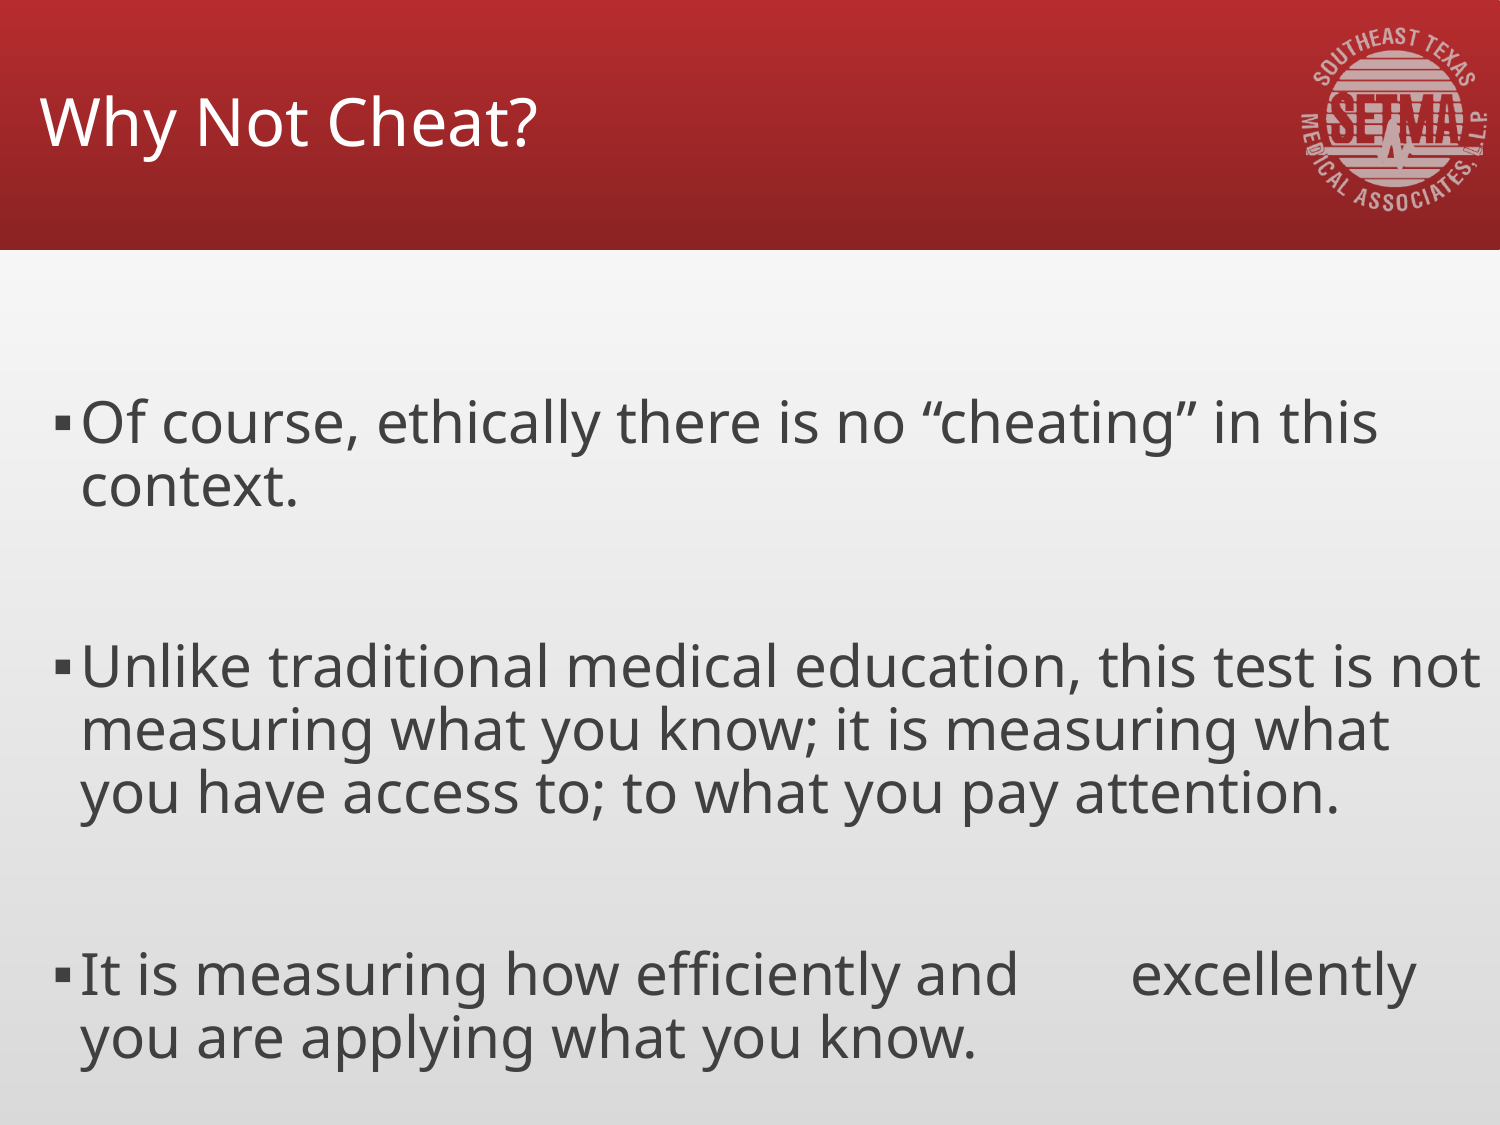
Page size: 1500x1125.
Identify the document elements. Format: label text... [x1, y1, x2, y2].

title Why Not Cheat? [24, 16, 1263, 234]
list Of course, ethically there is no “cheating” in this context. Unlike traditional medical education, this test is not measuring what you know; it is measuring what you have access to; to what you pay attention. It is measuring how efficiently and excellently you are applying what you know. [37, 287, 1500, 1125]
